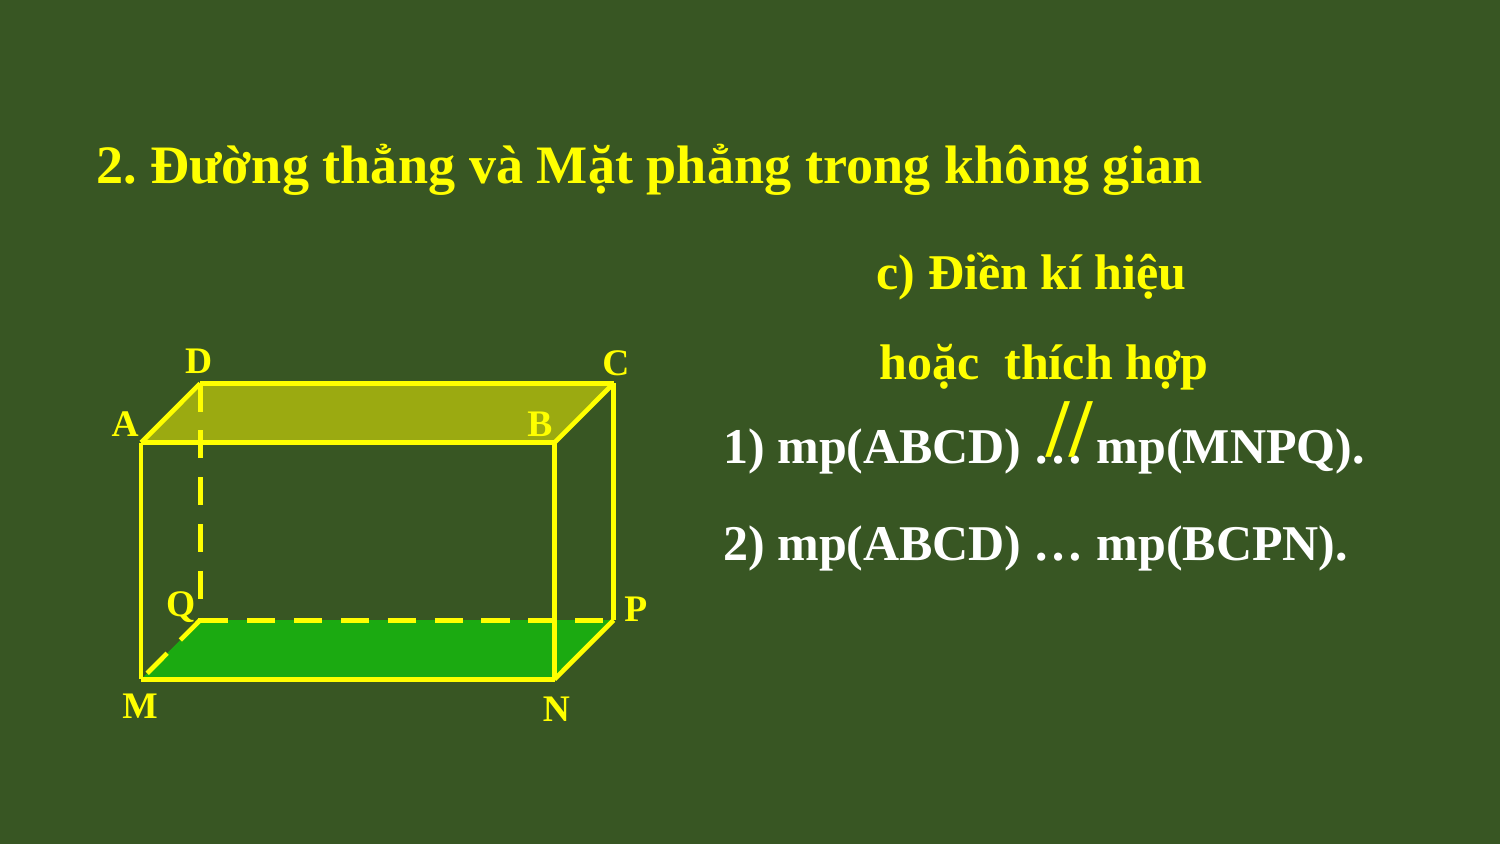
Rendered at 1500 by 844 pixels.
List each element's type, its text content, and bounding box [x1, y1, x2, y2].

text_box 2) mp(ABCD) … mp(BCPN). [711, 492, 1410, 576]
text_box // [1026, 367, 1114, 479]
text_box 1) mp(ABCD) … mp(MNPQ). [711, 395, 1026, 479]
text_box 2. Đường thẳng và Mặt phẳng trong không gian [84, 124, 1252, 201]
text_box 1) mp(ABCD) … mp(MNPQ). [1114, 395, 1410, 479]
picture [89, 321, 670, 748]
